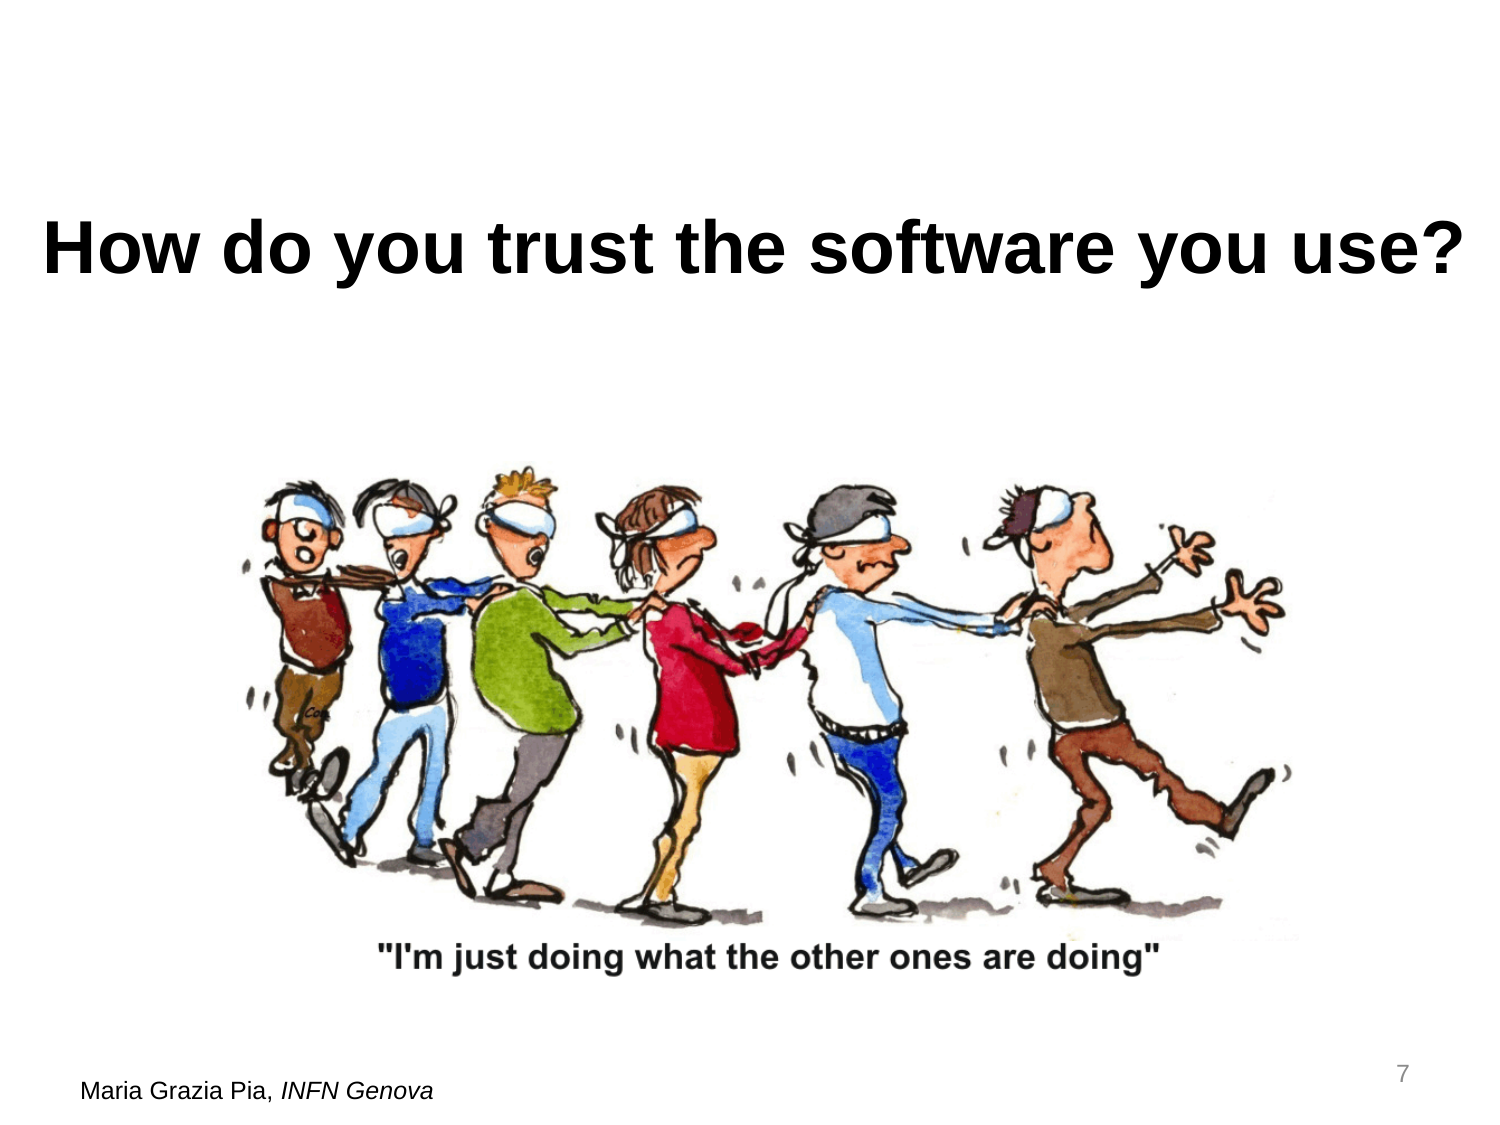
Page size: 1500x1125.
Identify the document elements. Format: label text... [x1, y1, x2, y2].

picture [237, 461, 1299, 999]
slide_number 7 [1074, 1042, 1425, 1103]
text_box How do you trust the software you use? [24, 191, 1486, 297]
